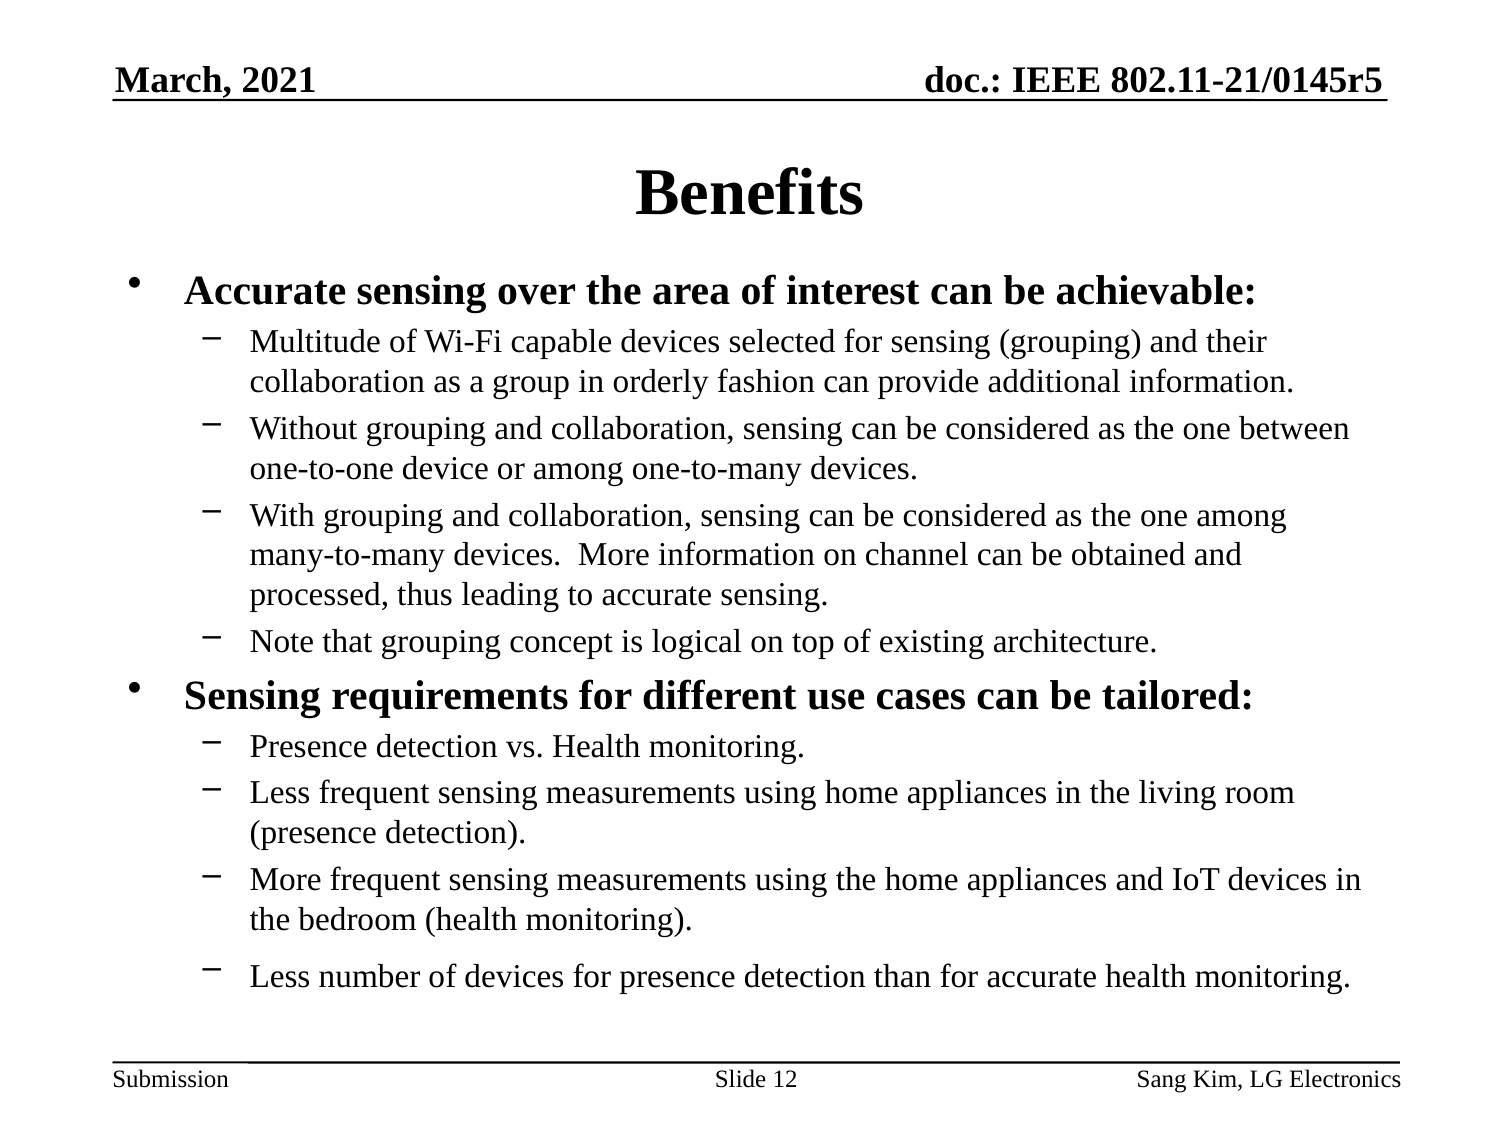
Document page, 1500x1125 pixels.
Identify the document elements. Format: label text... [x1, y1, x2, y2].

slide_number Slide 12 [712, 1061, 800, 1093]
title Benefits [112, 112, 1388, 255]
list Accurate sensing over the area of interest can be achievable: Multitude of Wi-Fi capable devices selected for sensing (grouping) and their collaboration as a group in orderly fashion can provide additional information. Without grouping and collaboration, sensing can be considered as the one between one-to-one device or among one-to-many devices. With grouping and collaboration, sensing can be considered as the one among many-to-many devices. More information on channel can be obtained and processed, thus leading to accurate sensing. Note that grouping concept is logical on top of existing architecture. Sensing requirements for different use cases can be tailored: Presence detection vs. Health monitoring. Less frequent sensing measurements using home appliances in the living room (presence detection). More frequent sensing measurements using the home appliances and IoT devices in the bedroom (health monitoring). Less number of devices for presence detection than for accurate health monitoring. [112, 255, 1388, 1061]
footer Sang Kim, LG Electronics [1132, 1061, 1402, 1093]
text_box March, 2021 [114, 54, 317, 100]
